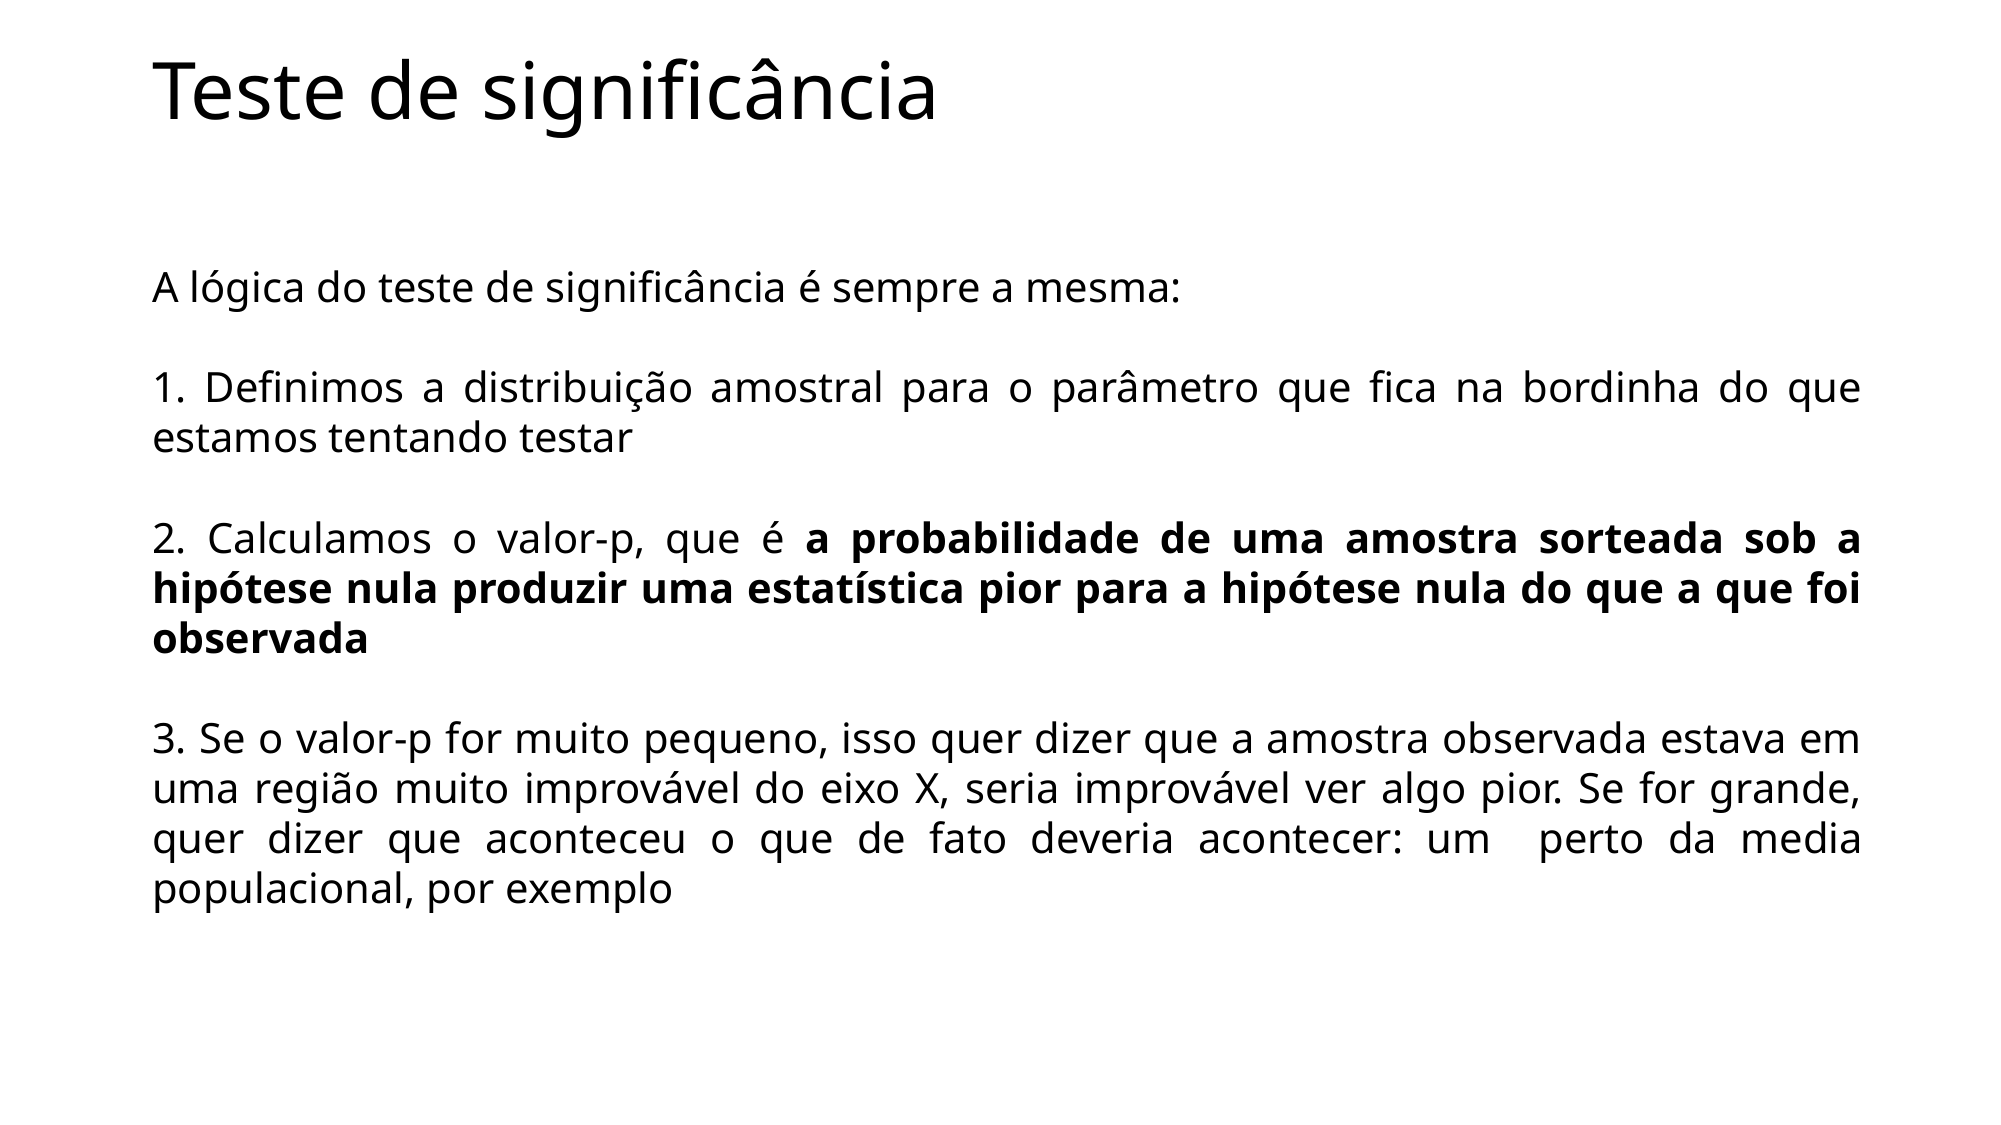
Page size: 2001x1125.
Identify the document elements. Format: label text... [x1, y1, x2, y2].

title Teste de significância [137, 59, 1863, 128]
